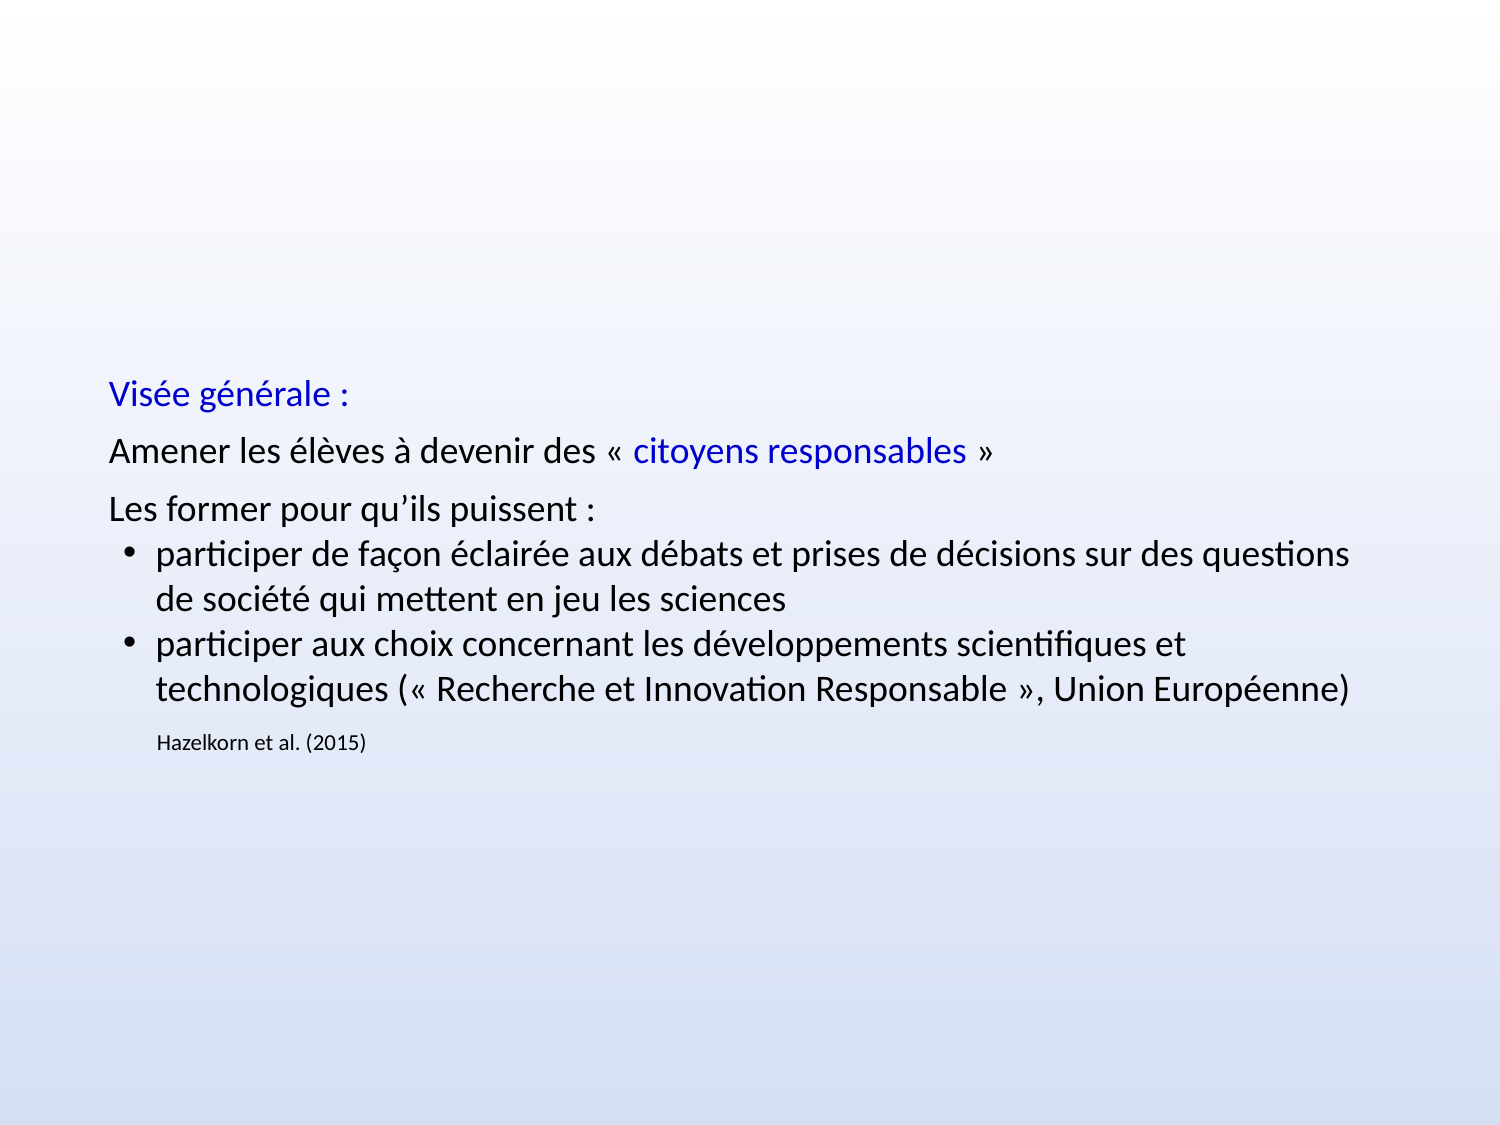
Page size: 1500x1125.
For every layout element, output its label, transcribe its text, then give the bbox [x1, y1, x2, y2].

text_box Hazelkorn et al. (2015) [142, 720, 383, 763]
text_box Visée générale : Amener les élèves à devenir des « citoyens responsables » Les former pour qu’ils puissent : participer de façon éclairée aux débats et prises de décisions sur des questions de société qui mettent en jeu les sciences participer aux choix concernant les développements scientifiques et technologiques (« Recherche et Innovation Responsable », Union Européenne) [94, 361, 1412, 717]
text_box [10, 0, 1500, 988]
